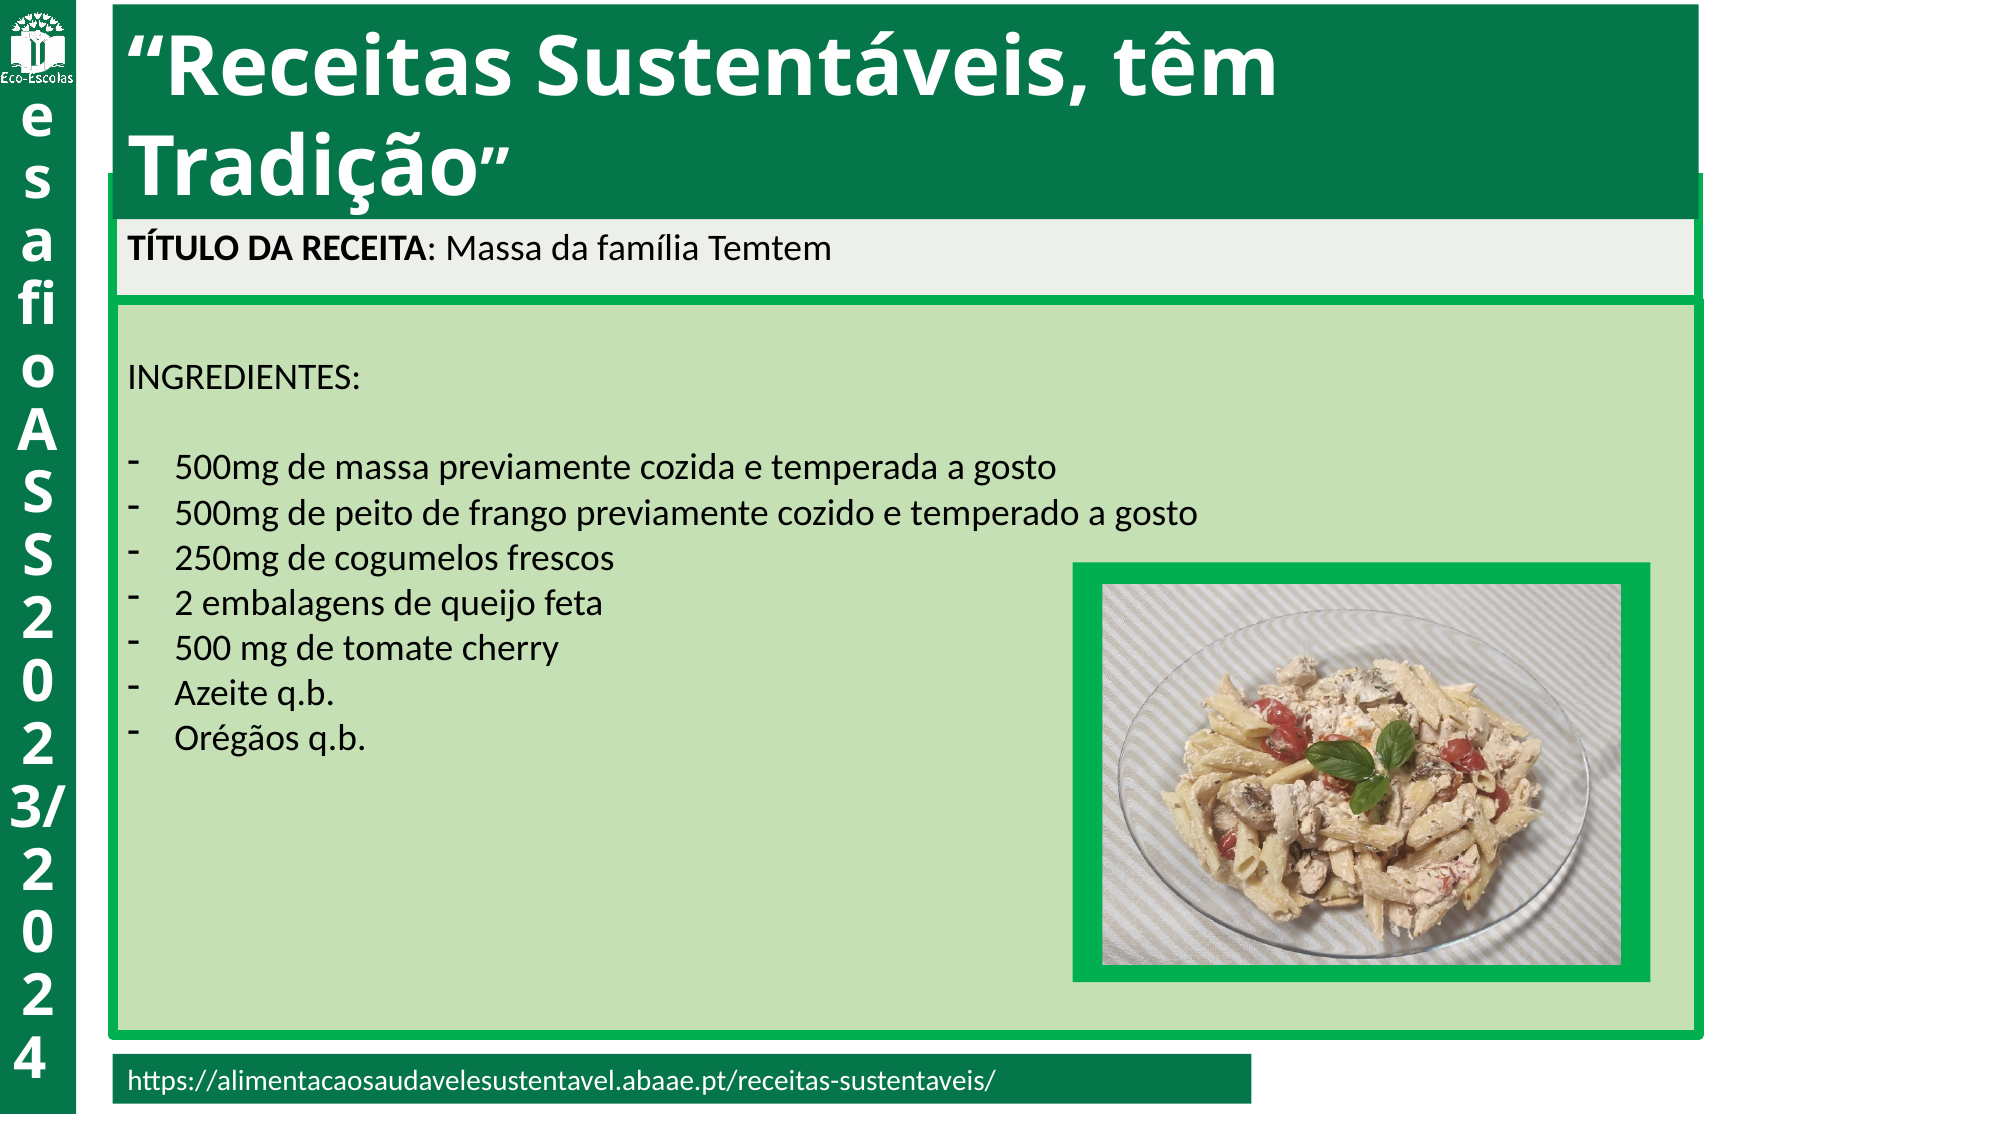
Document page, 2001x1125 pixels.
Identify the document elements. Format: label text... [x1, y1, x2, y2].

text_box https://alimentacaosaudavelesustentavel.abaae.pt/receitas-sustentaveis/ [112, 1053, 1252, 1104]
picture [1102, 584, 1621, 965]
text_box INGREDIENTES: 500mg de massa previamente cozida e temperada a gosto 500mg de peito de frango previamente cozido e temperado a gosto 250mg de cogumelos frescos 2 embalagens de queijo feta 500 mg de tomate cherry Azeite q.b. Orégãos q.b. [112, 300, 1699, 1035]
text_box “Receitas Sustentáveis, têm Tradição” [112, 4, 1699, 220]
text_box [1072, 562, 1651, 983]
picture [1, 11, 73, 83]
text_box TÍTULO DA RECEITA: Massa da família Temtem [112, 176, 1700, 314]
title Desafio ASS 2023/2024 [0, 0, 77, 1114]
